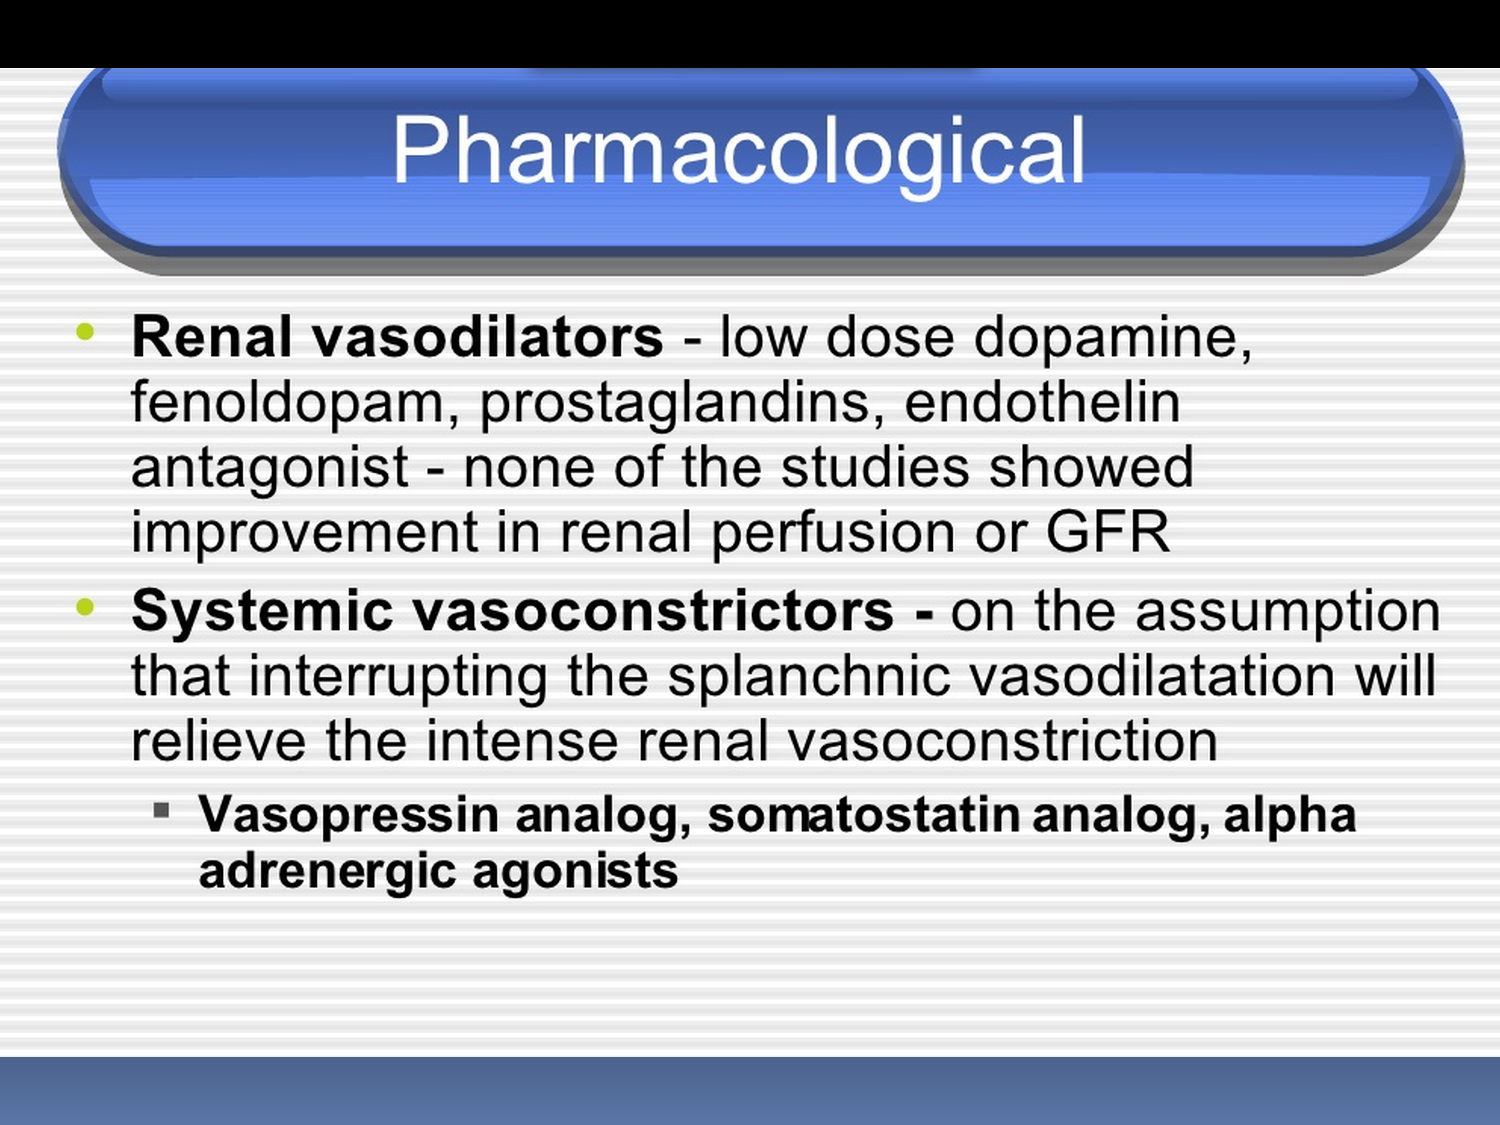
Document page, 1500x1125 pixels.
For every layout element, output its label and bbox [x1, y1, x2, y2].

picture [0, 68, 1500, 1057]
